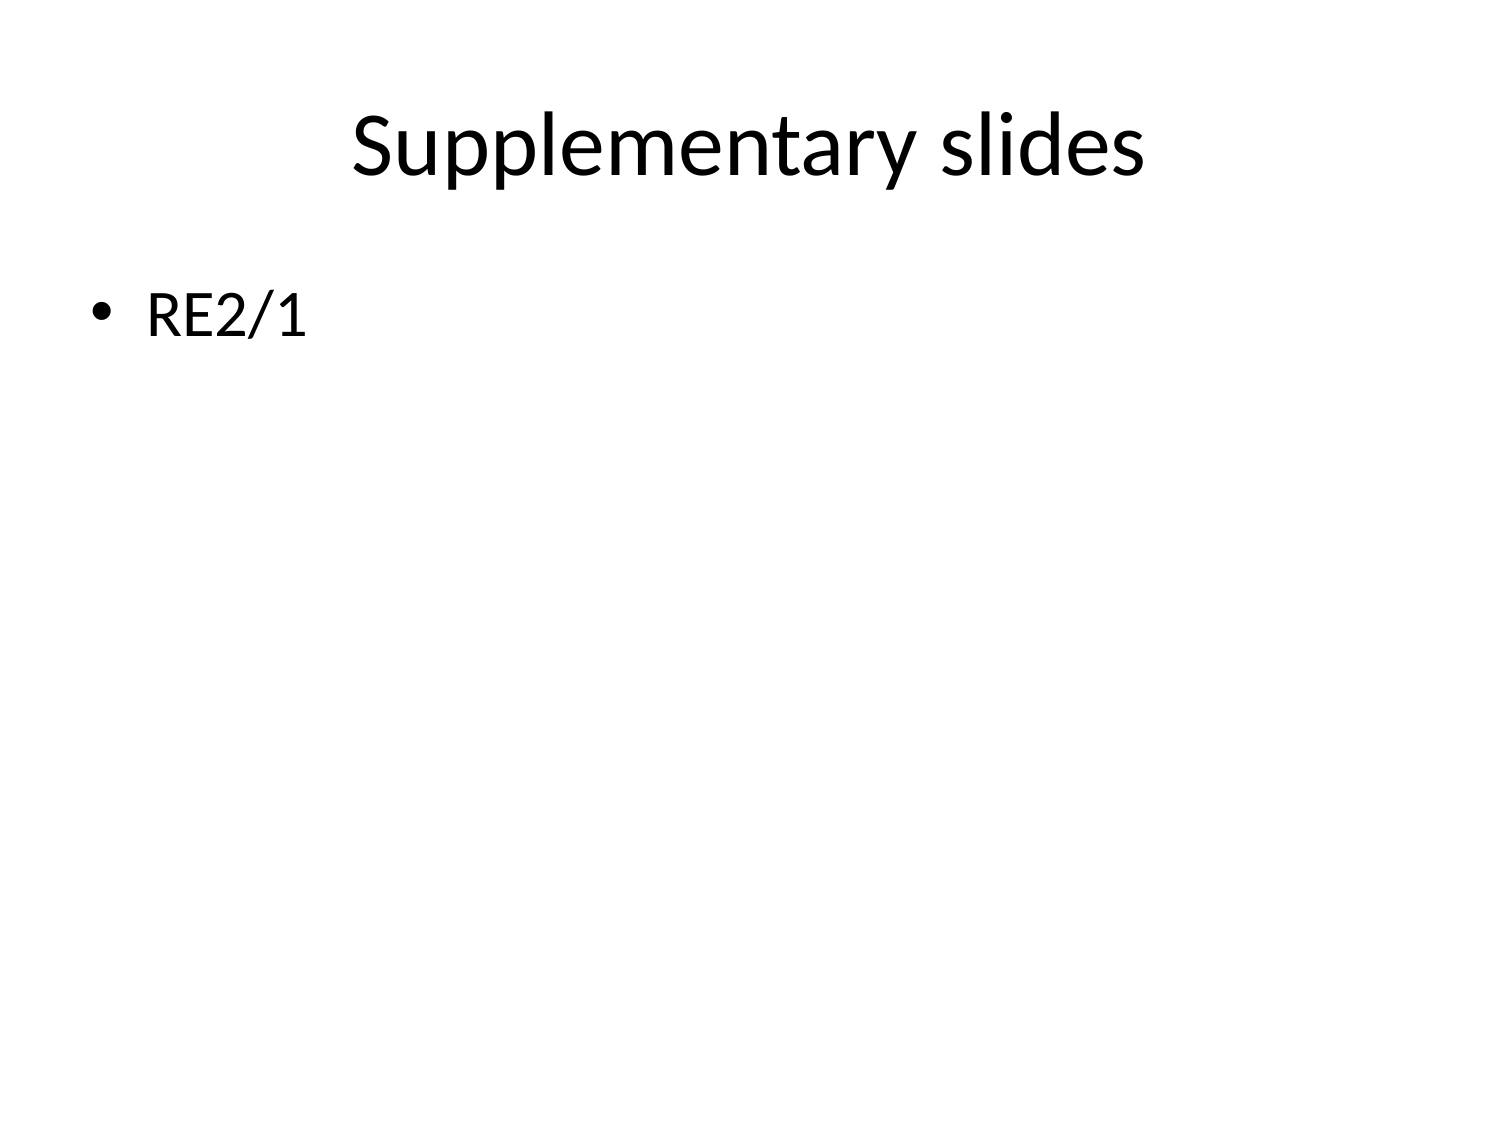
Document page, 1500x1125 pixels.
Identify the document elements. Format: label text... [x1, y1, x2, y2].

title Supplementary slides [75, 45, 1425, 233]
list RE2/1 [75, 262, 1425, 1005]
